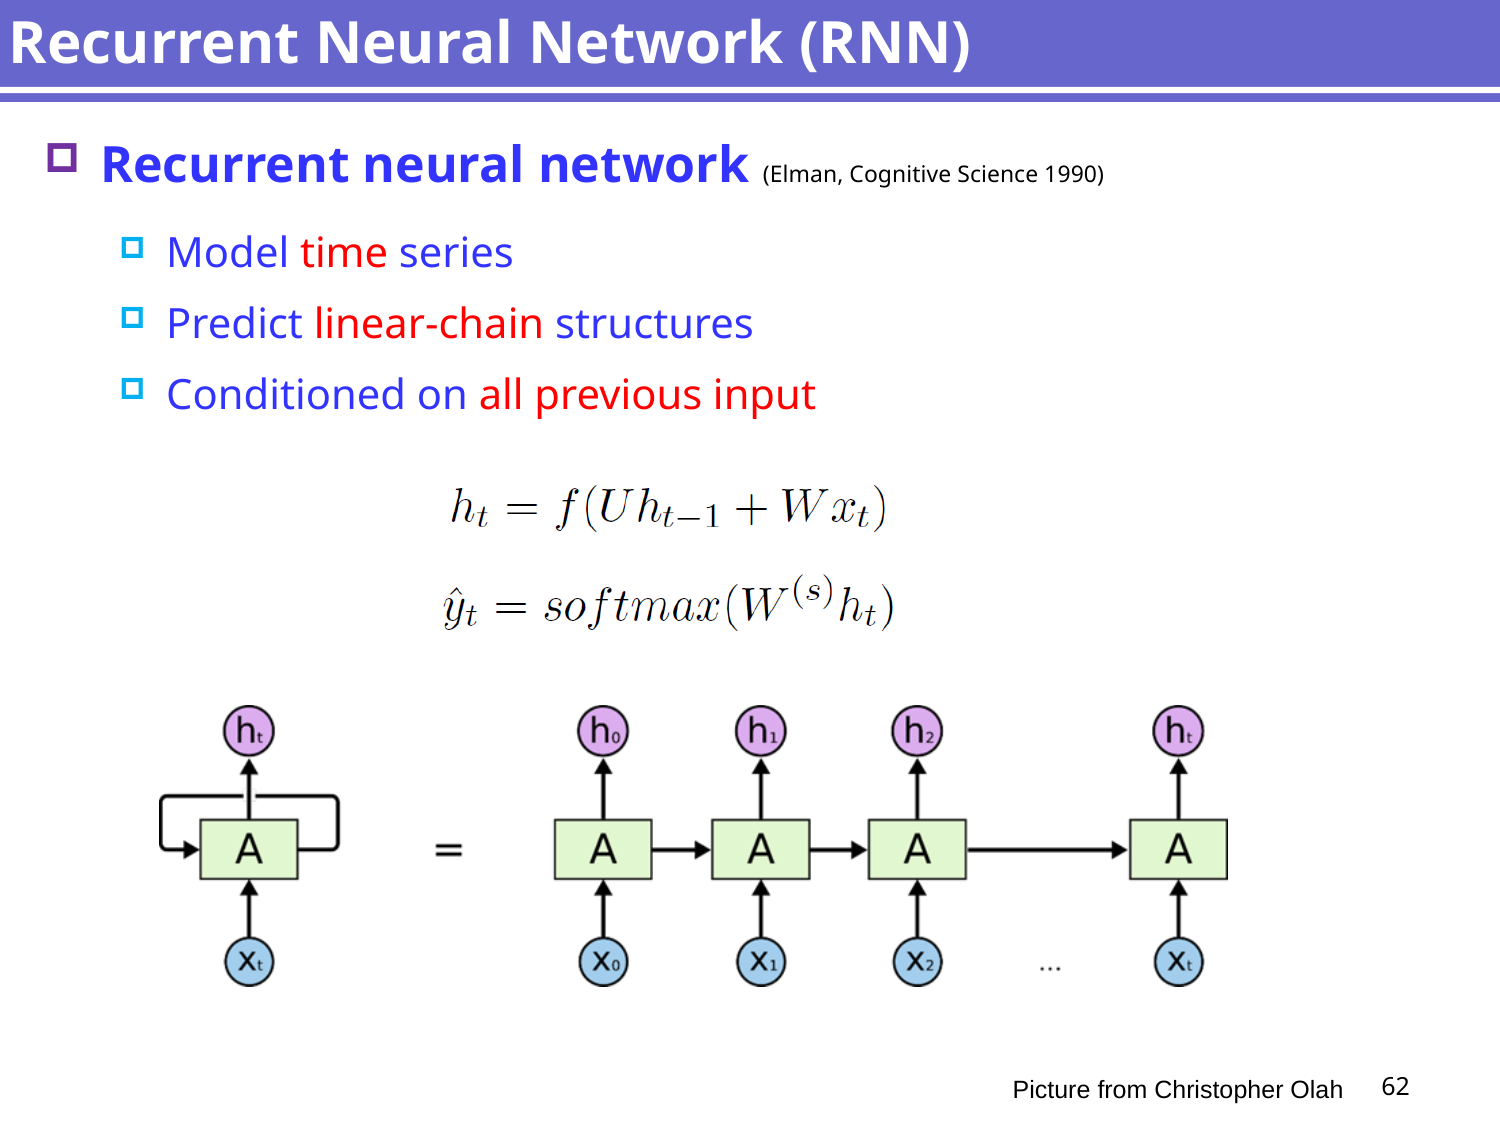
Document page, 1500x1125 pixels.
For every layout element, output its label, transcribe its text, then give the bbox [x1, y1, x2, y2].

text_box Picture from Christopher Olah [964, 1066, 1359, 1111]
picture [407, 457, 935, 653]
list Recurrent neural network (Elman, Cognitive Science 1990) Model time series Predict linear-chain structures Conditioned on all previous input [29, 125, 1447, 1047]
title Recurrent Neural Network (RNN) [0, 7, 1309, 73]
picture [159, 705, 1229, 987]
slide_number 62 [1293, 1058, 1425, 1112]
